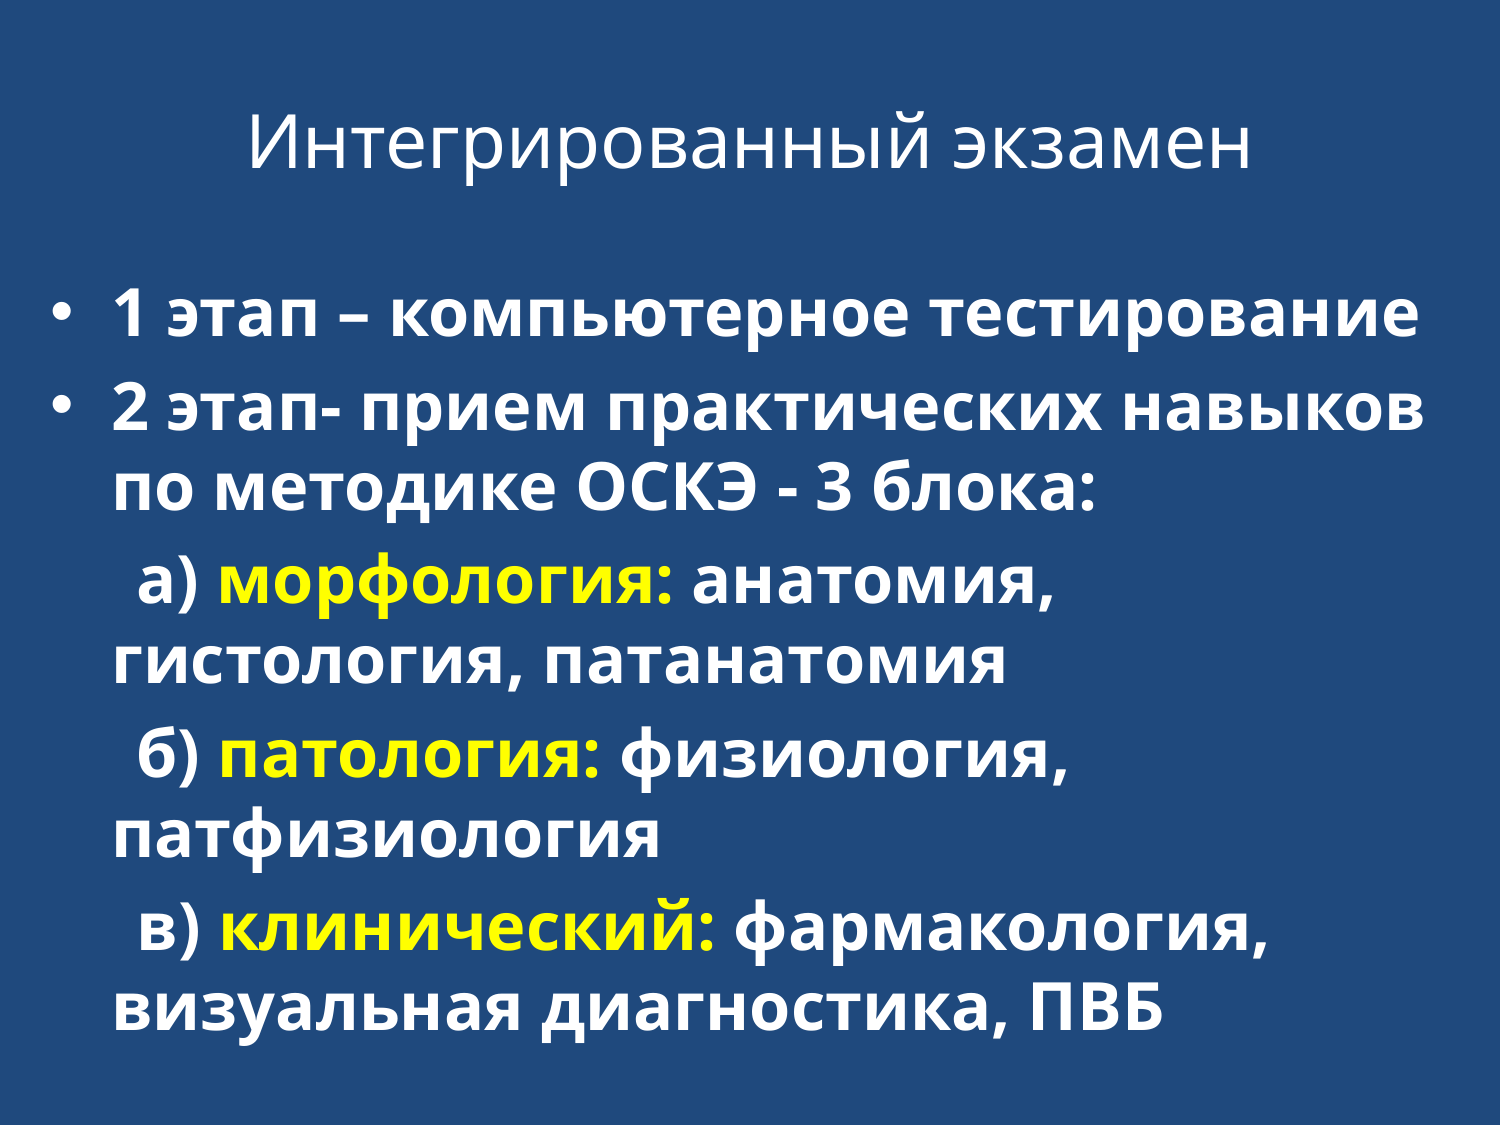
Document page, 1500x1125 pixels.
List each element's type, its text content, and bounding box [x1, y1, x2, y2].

list 1 этап – компьютерное тестирование 2 этап- прием практических навыков по методике ОСКЭ - 3 блока: а) морфология: анатомия, гистология, патанатомия б) патология: физиология, патфизиология в) клинический: фармакология, визуальная диагностика, ПВБ [35, 262, 1465, 1090]
title Интегрированный экзамен [75, 45, 1425, 233]
